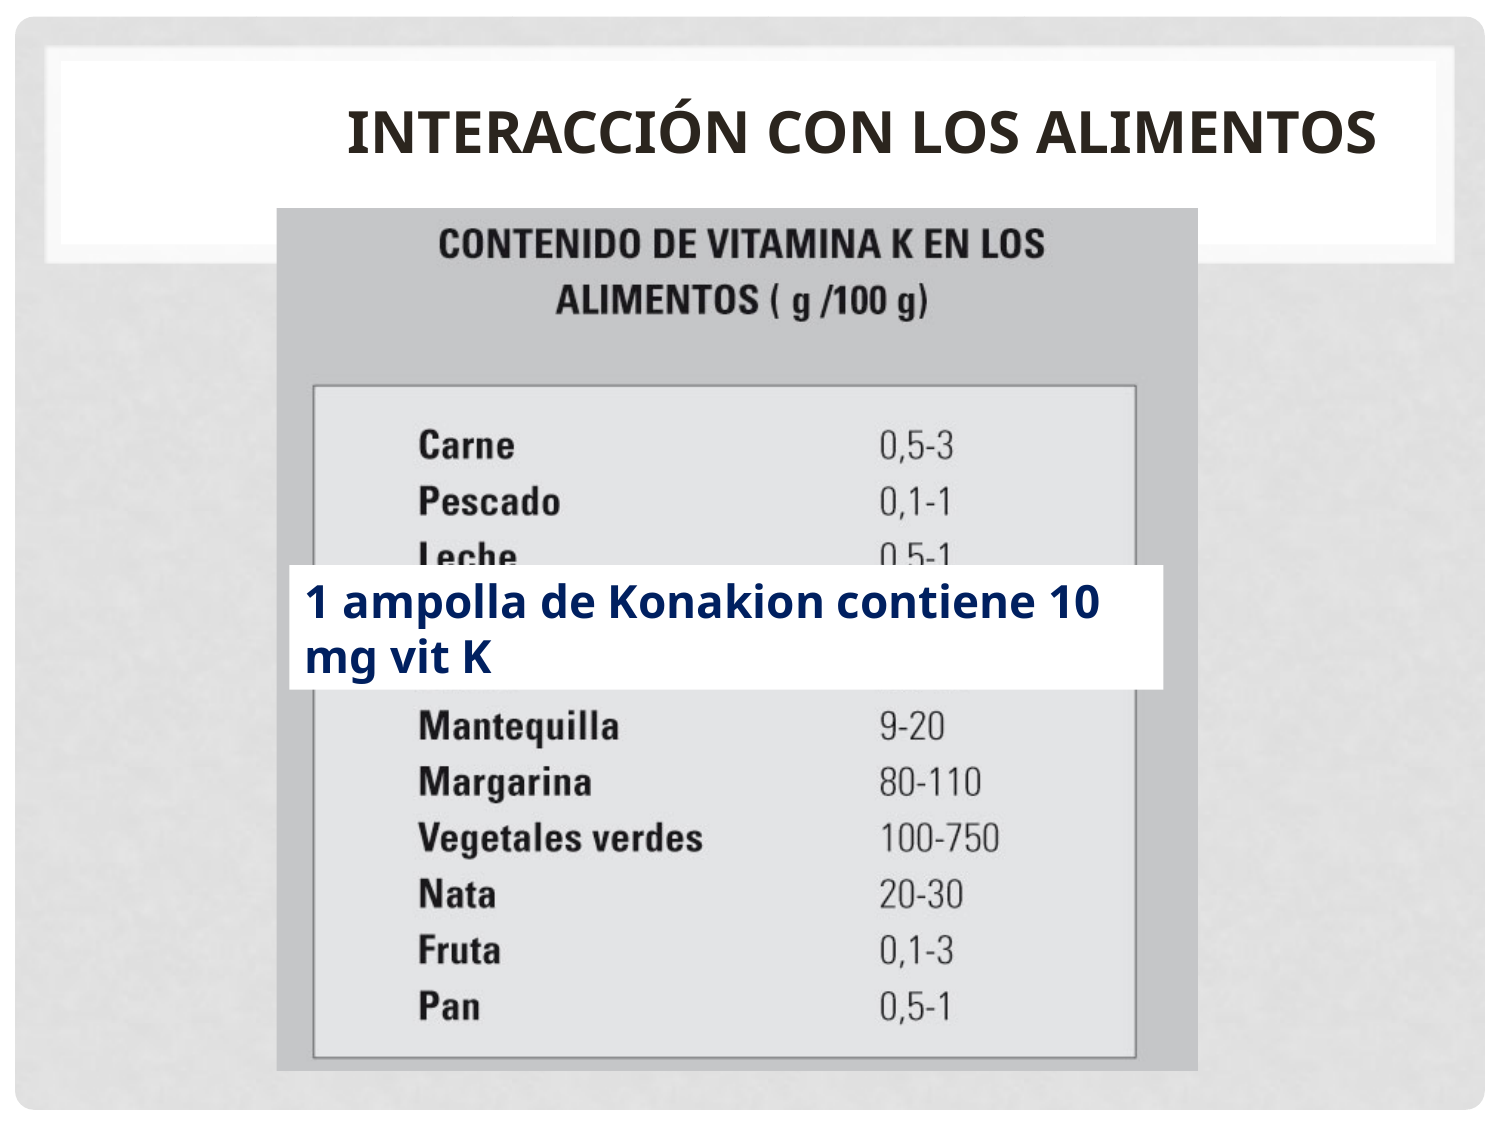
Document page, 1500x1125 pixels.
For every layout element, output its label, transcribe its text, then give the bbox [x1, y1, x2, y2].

picture [276, 207, 1199, 1071]
title Interacción con los alimentos [289, 42, 1437, 219]
